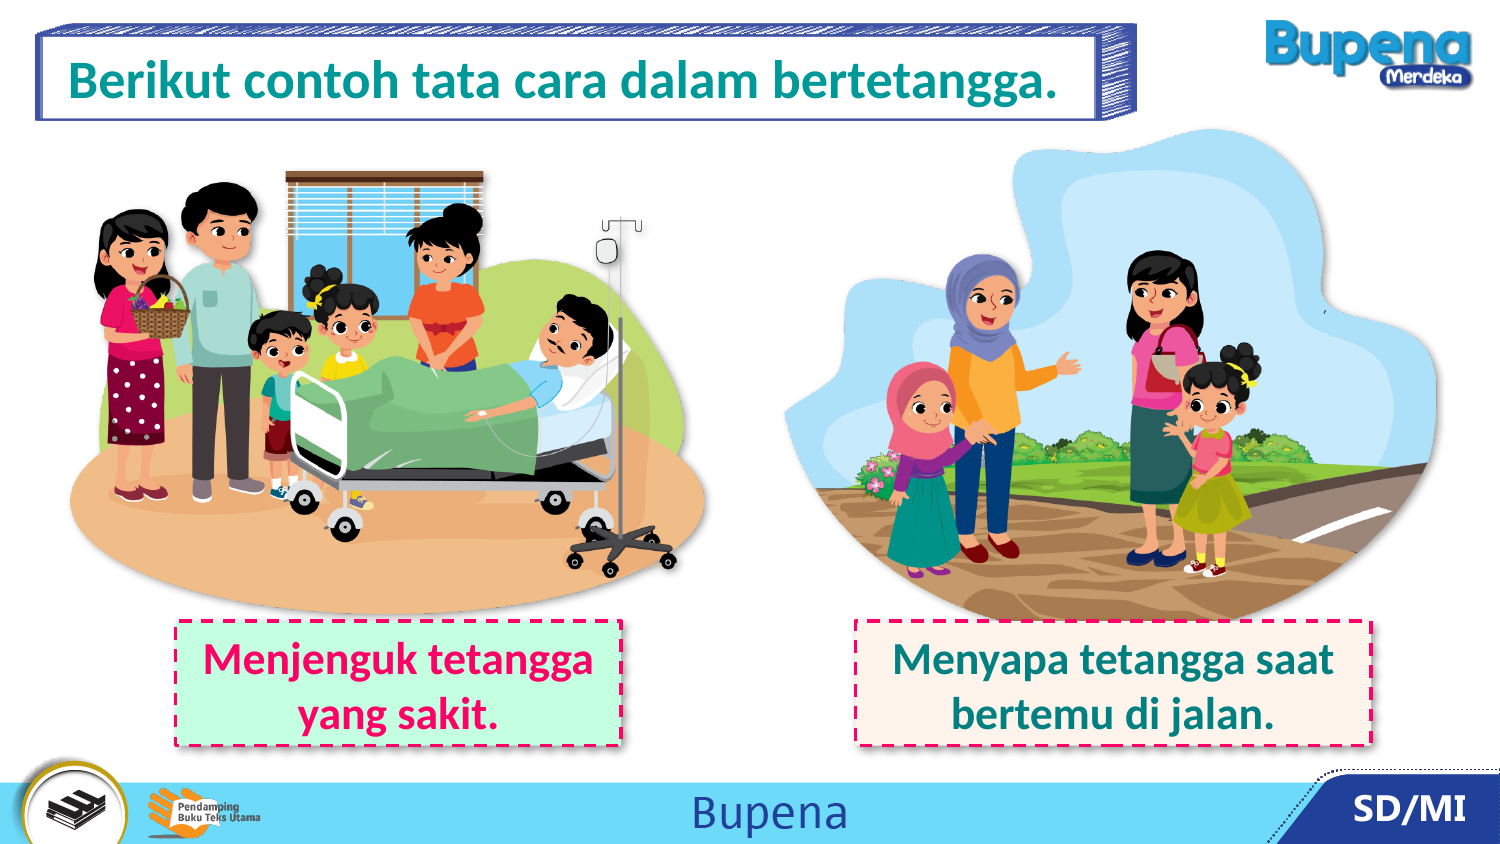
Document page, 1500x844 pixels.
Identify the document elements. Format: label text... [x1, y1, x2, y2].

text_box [34, 23, 1161, 121]
text_box Menjenguk tetangga yang sakit. [175, 622, 622, 746]
picture [773, 129, 1468, 669]
picture [1250, 15, 1500, 97]
text_box Menyapa tetangga saat bertemu di jalan. [855, 676, 1372, 746]
picture [0, 755, 1500, 844]
picture [70, 171, 705, 614]
